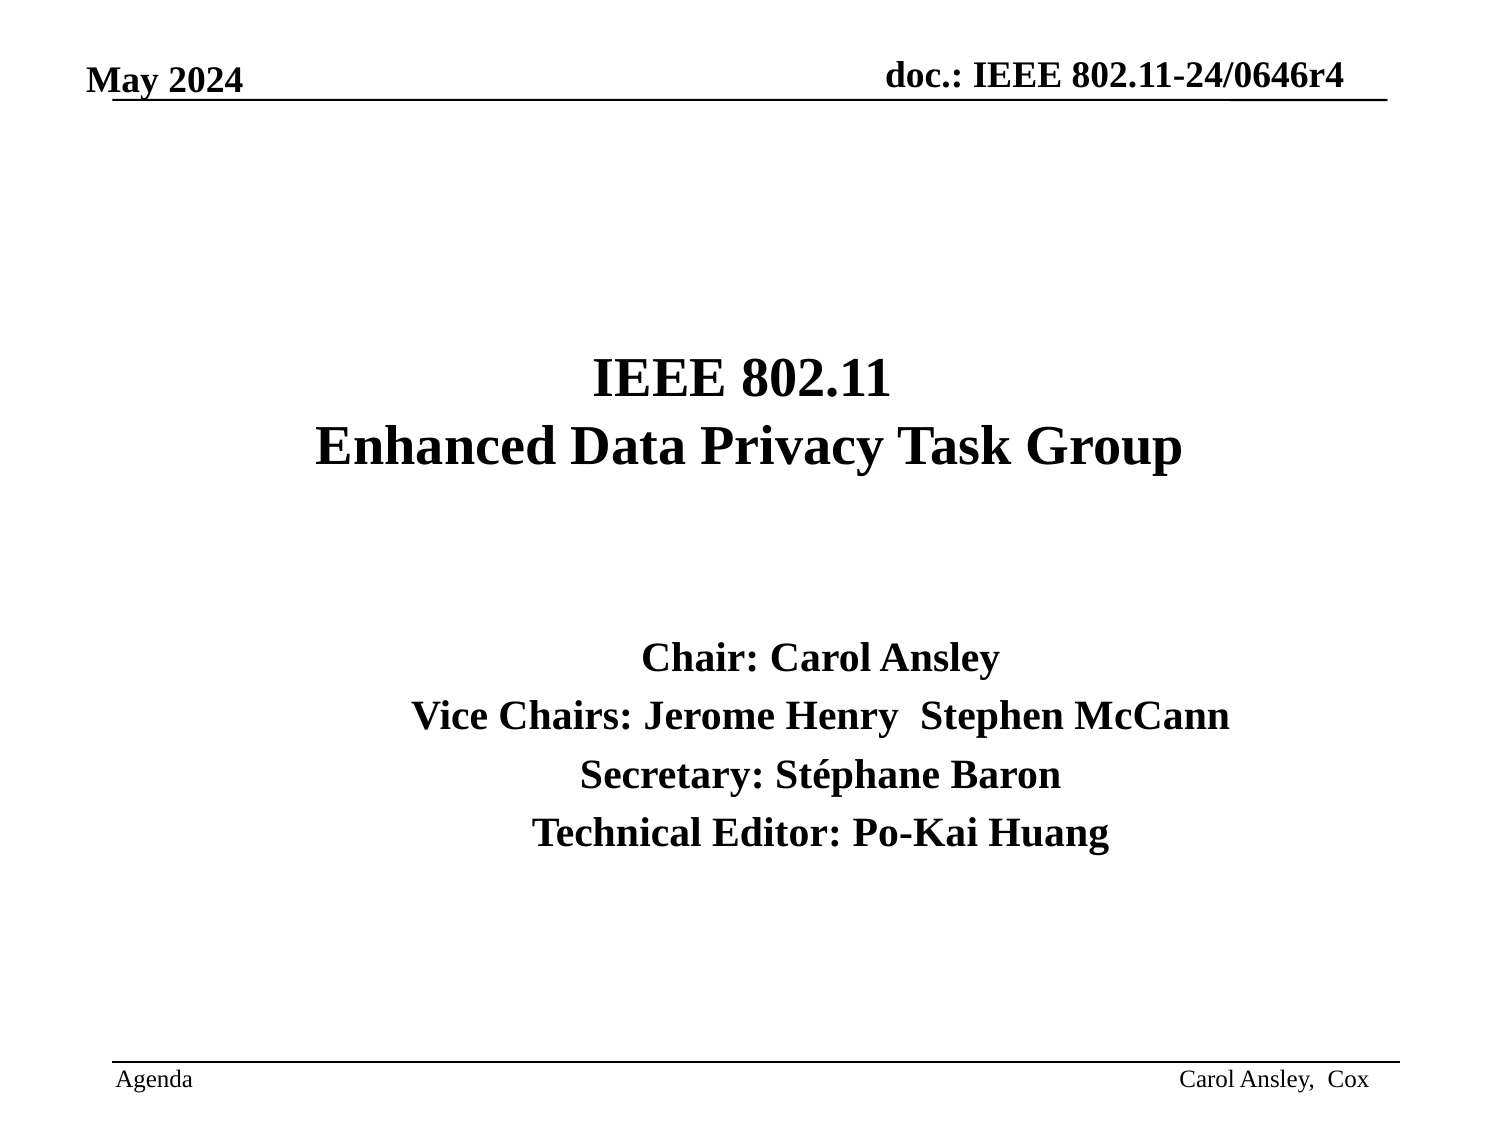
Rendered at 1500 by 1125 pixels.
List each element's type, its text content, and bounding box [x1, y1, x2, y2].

text_box IEEE 802.11 Enhanced Data Privacy Task Group [112, 332, 1388, 483]
text_box Chair: Carol Ansley Vice Chairs: Jerome Henry Stephen McCann Secretary: Stéphane Baron Technical Editor: Po-Kai Huang [295, 622, 1346, 863]
